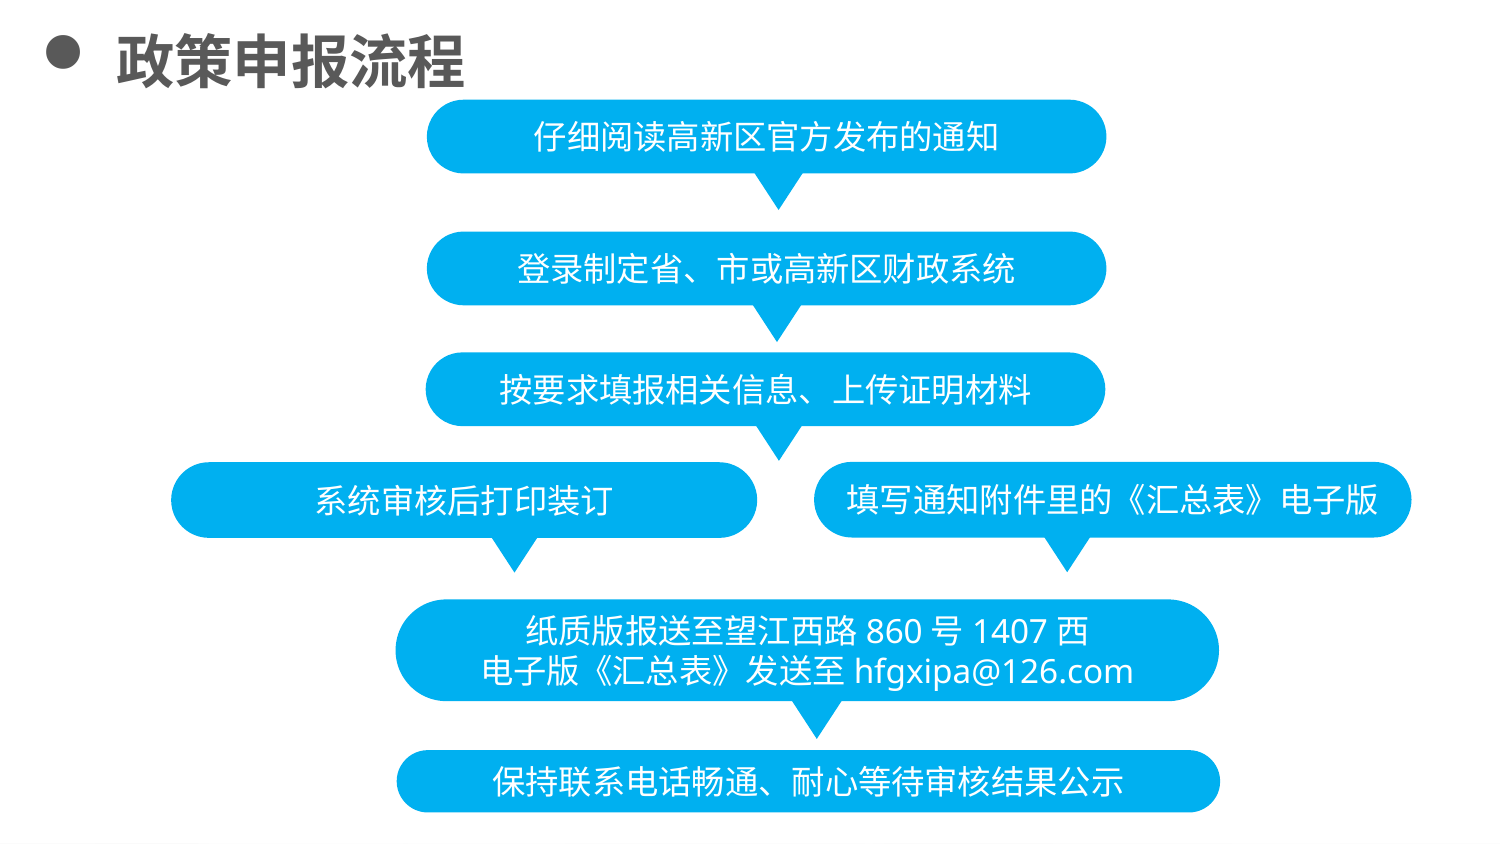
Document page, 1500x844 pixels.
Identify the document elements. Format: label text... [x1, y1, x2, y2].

text_box [756, 427, 802, 461]
text_box 政策申报流程 [41, 28, 479, 91]
text_box [477, 516, 552, 573]
text_box 系统审核后打印装订 [171, 462, 758, 538]
text_box 按要求填报相关信息、上传证明材料 [425, 352, 1106, 427]
text_box [741, 153, 816, 211]
text_box 登录制定省、市或高新区财政系统 [426, 231, 1107, 306]
text_box 填写通知附件里的《汇总表》电子版 [814, 461, 1412, 538]
text_box [753, 306, 801, 343]
text_box 纸质版报送至望江西路860号1407西 电子版《汇总表》发送至hfgxipa@126.com [395, 599, 1220, 702]
text_box 保持联系电话畅通、耐心等待审核结果公示 [396, 750, 1221, 813]
text_box 仔细阅读高新区官方发布的通知 [426, 99, 1107, 174]
text_box [792, 702, 841, 739]
text_box [1030, 515, 1105, 573]
